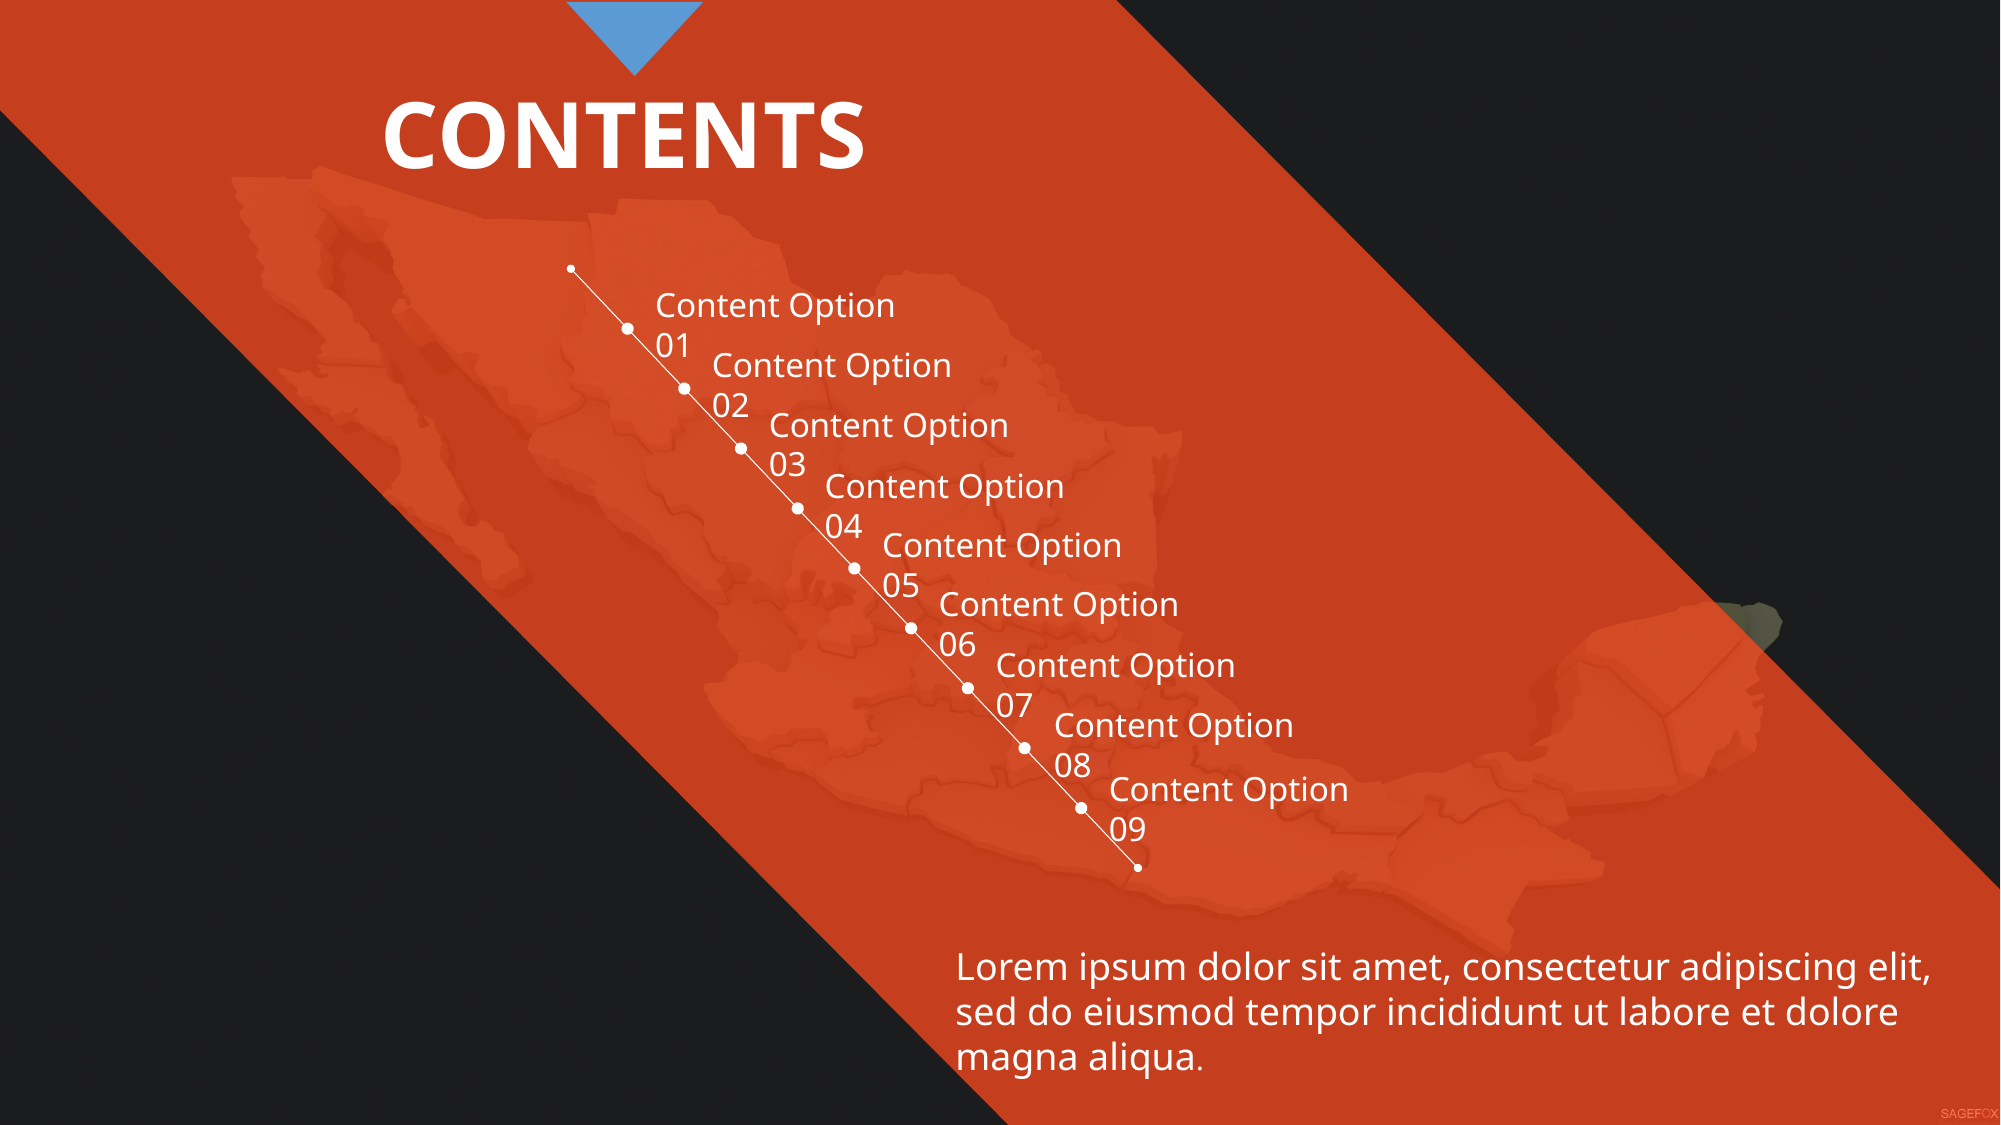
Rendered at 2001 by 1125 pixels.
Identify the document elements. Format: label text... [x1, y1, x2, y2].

text_box Content Option 01 [640, 277, 941, 372]
text_box [0, 0, 2000, 1058]
text_box [967, 1085, 2000, 1125]
text_box [563, 0, 706, 78]
text_box Content Option 04 [809, 458, 1110, 553]
text_box Content Option 03 [753, 396, 1054, 491]
text_box Content Option 02 [697, 336, 998, 432]
text_box Content Option 08 [1038, 696, 1339, 792]
text_box Content Option 09 [1093, 761, 1394, 856]
text_box CONTENTS [324, 69, 924, 194]
text_box Lorem ipsum dolor sit amet, consectetur adipiscing elit, sed do eiusmod tempor incididunt ut labore et dolore magna aliqua. [940, 935, 2000, 1085]
text_box Content Option 07 [980, 636, 1281, 732]
text_box Content Option 05 [867, 517, 1168, 612]
text_box Content Option 06 [924, 576, 1224, 671]
